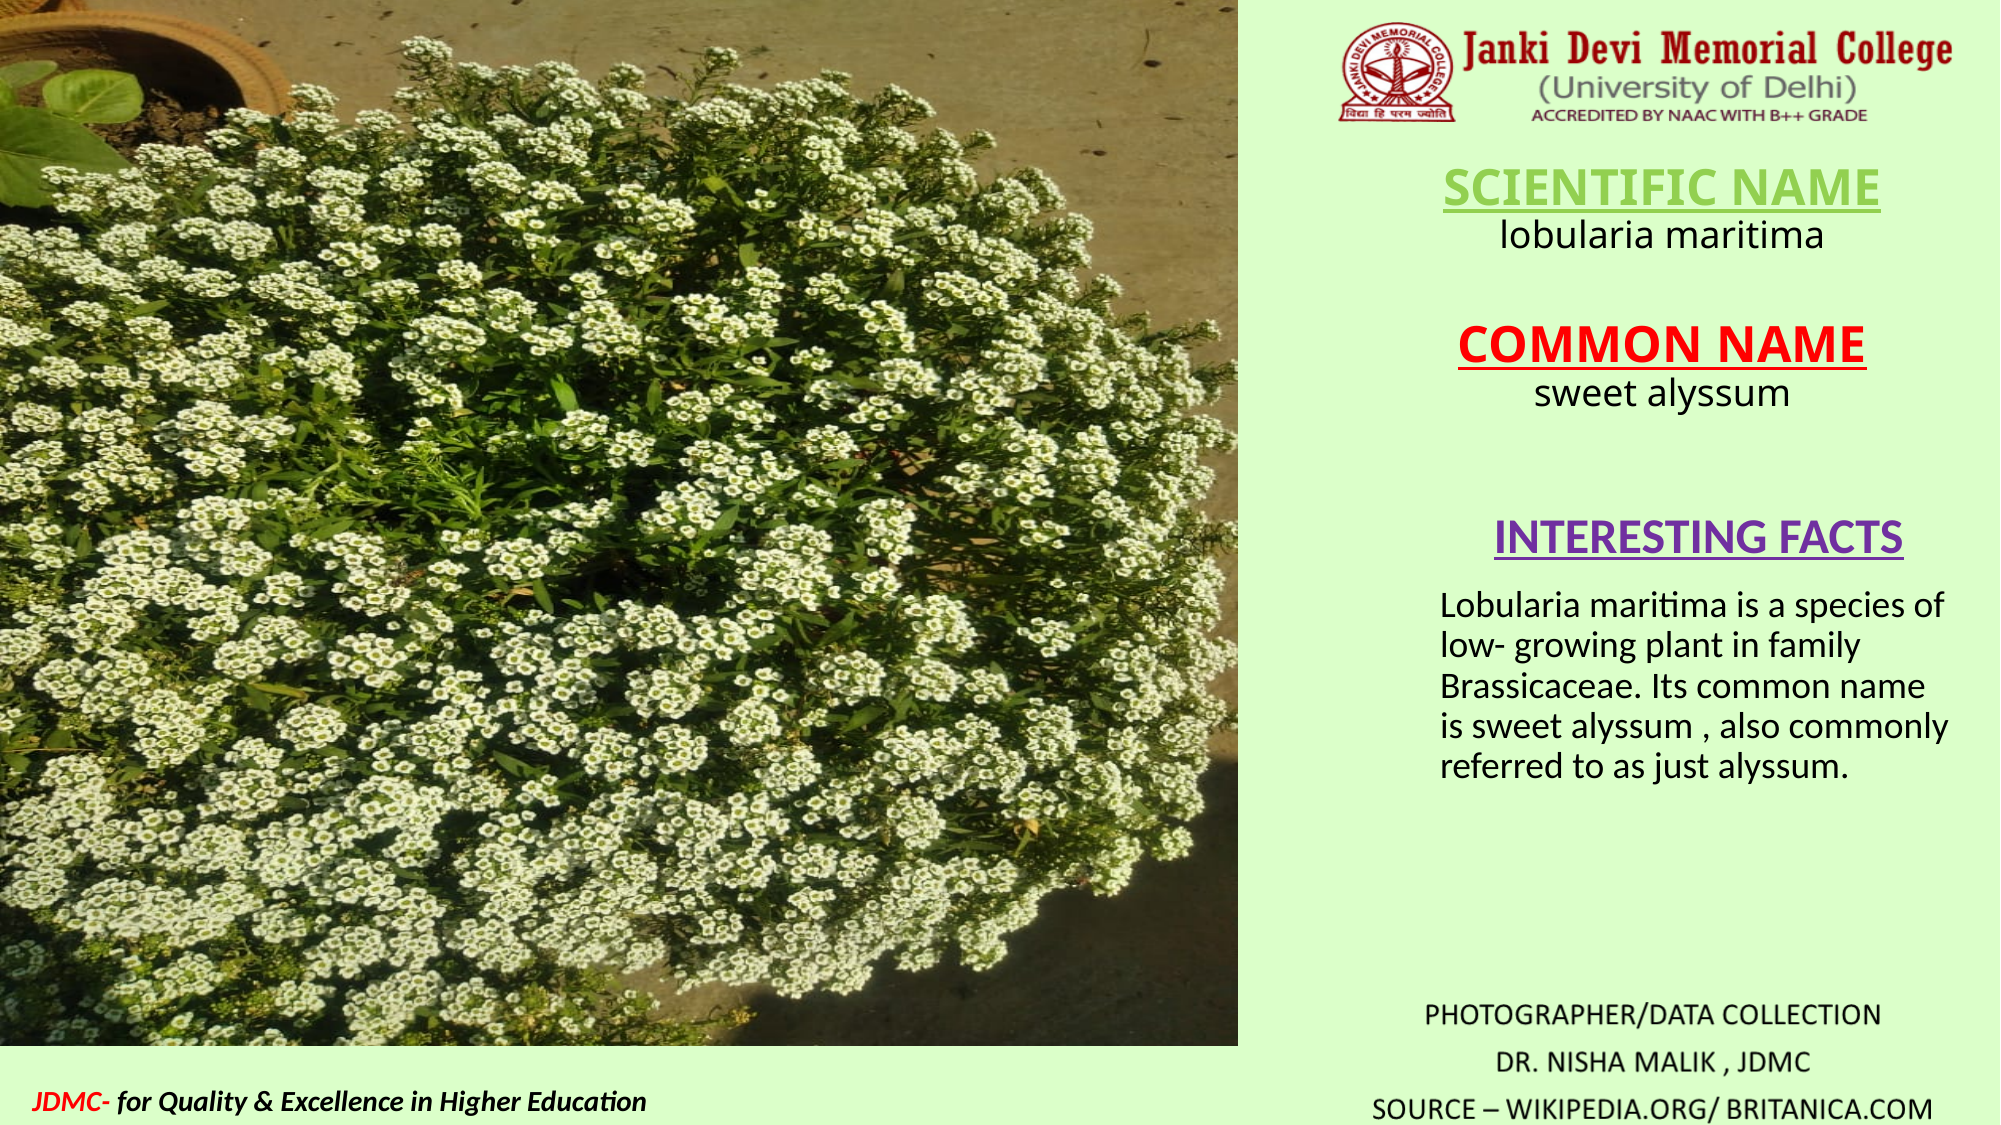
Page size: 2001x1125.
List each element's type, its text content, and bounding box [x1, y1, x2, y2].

title SCIENTIFIC NAME lobularia maritima COMMON NAME sweet alyssum [1238, 94, 2000, 528]
picture [1353, 985, 1953, 1125]
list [0, 0, 1238, 1046]
list INTERESTING FACTS Lobularia maritima is a species of low- growing plant in family Brassicaceae. Its common name is sweet alyssum , also commonly referred to as just alyssum. [1425, 502, 1973, 989]
picture [1337, 22, 1953, 94]
